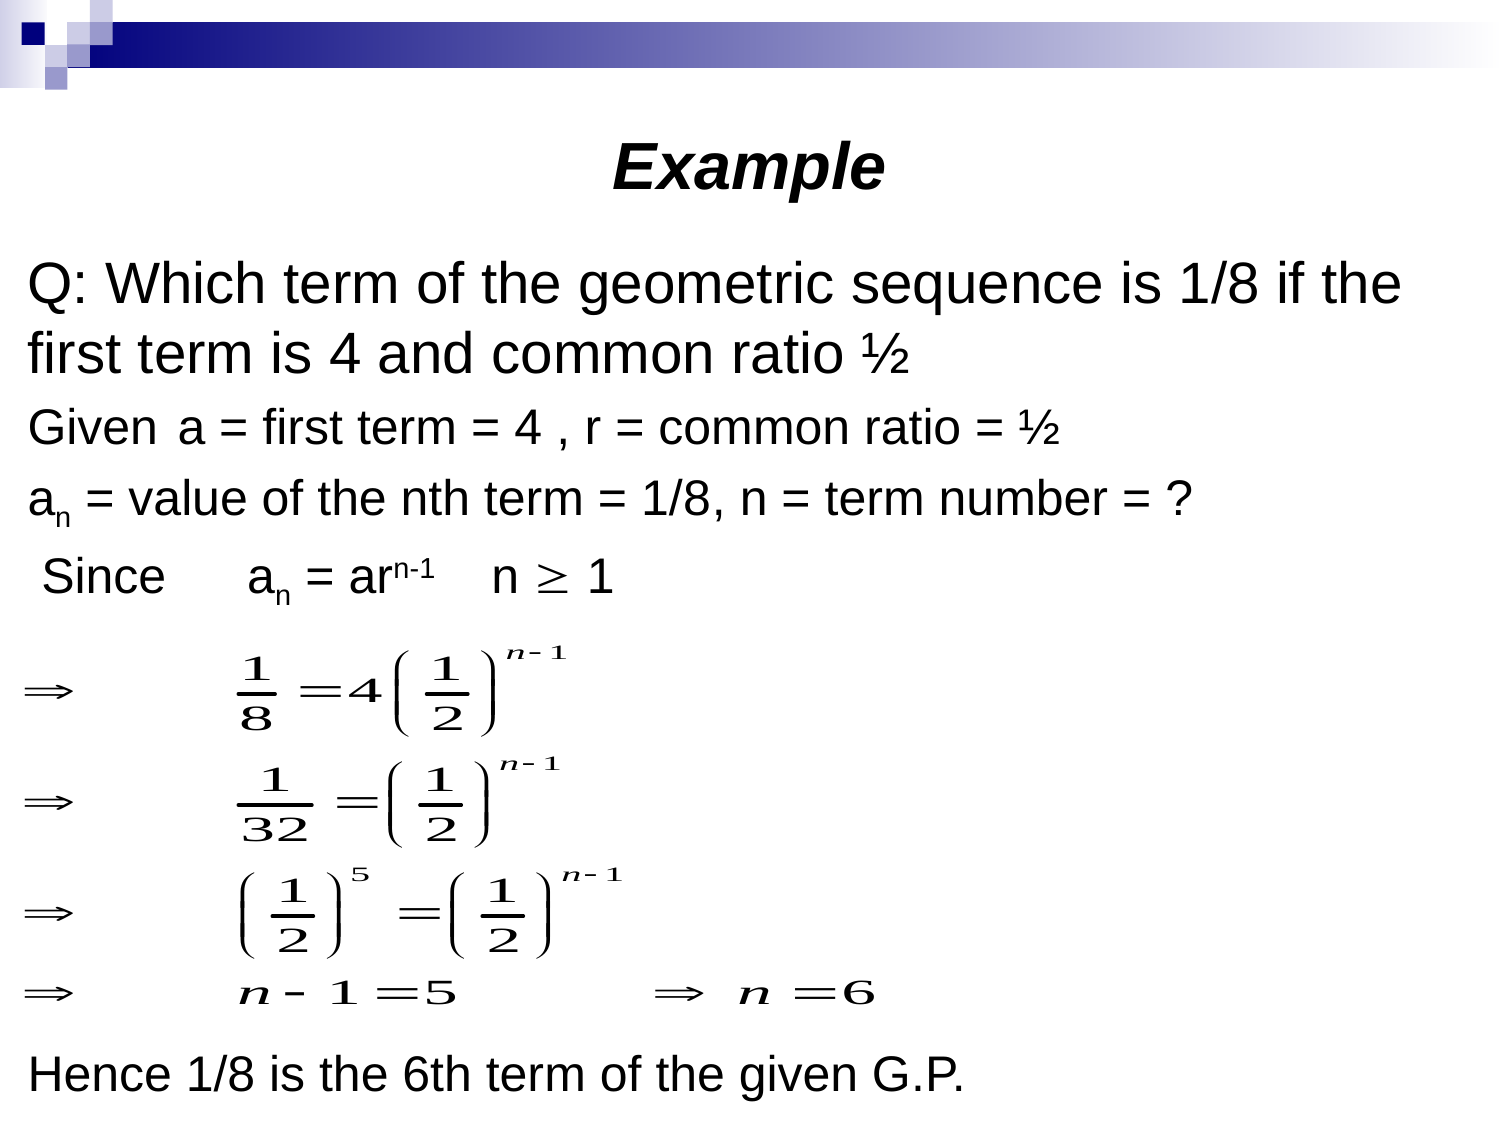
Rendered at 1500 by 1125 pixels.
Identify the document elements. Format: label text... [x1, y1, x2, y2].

list Q: Which term of the geometric sequence is 1/8 if the first term is 4 and common ratio ½ Given a = first term = 4 , r = common ratio = ½ an = value of the nth term = 1/8, n = term number = ? Since an = arn-1 n  1 Hence 1/8 is the 6th term of the given G.P. [12, 237, 1475, 1125]
title Example [75, 75, 1425, 237]
picture [12, 635, 888, 1013]
